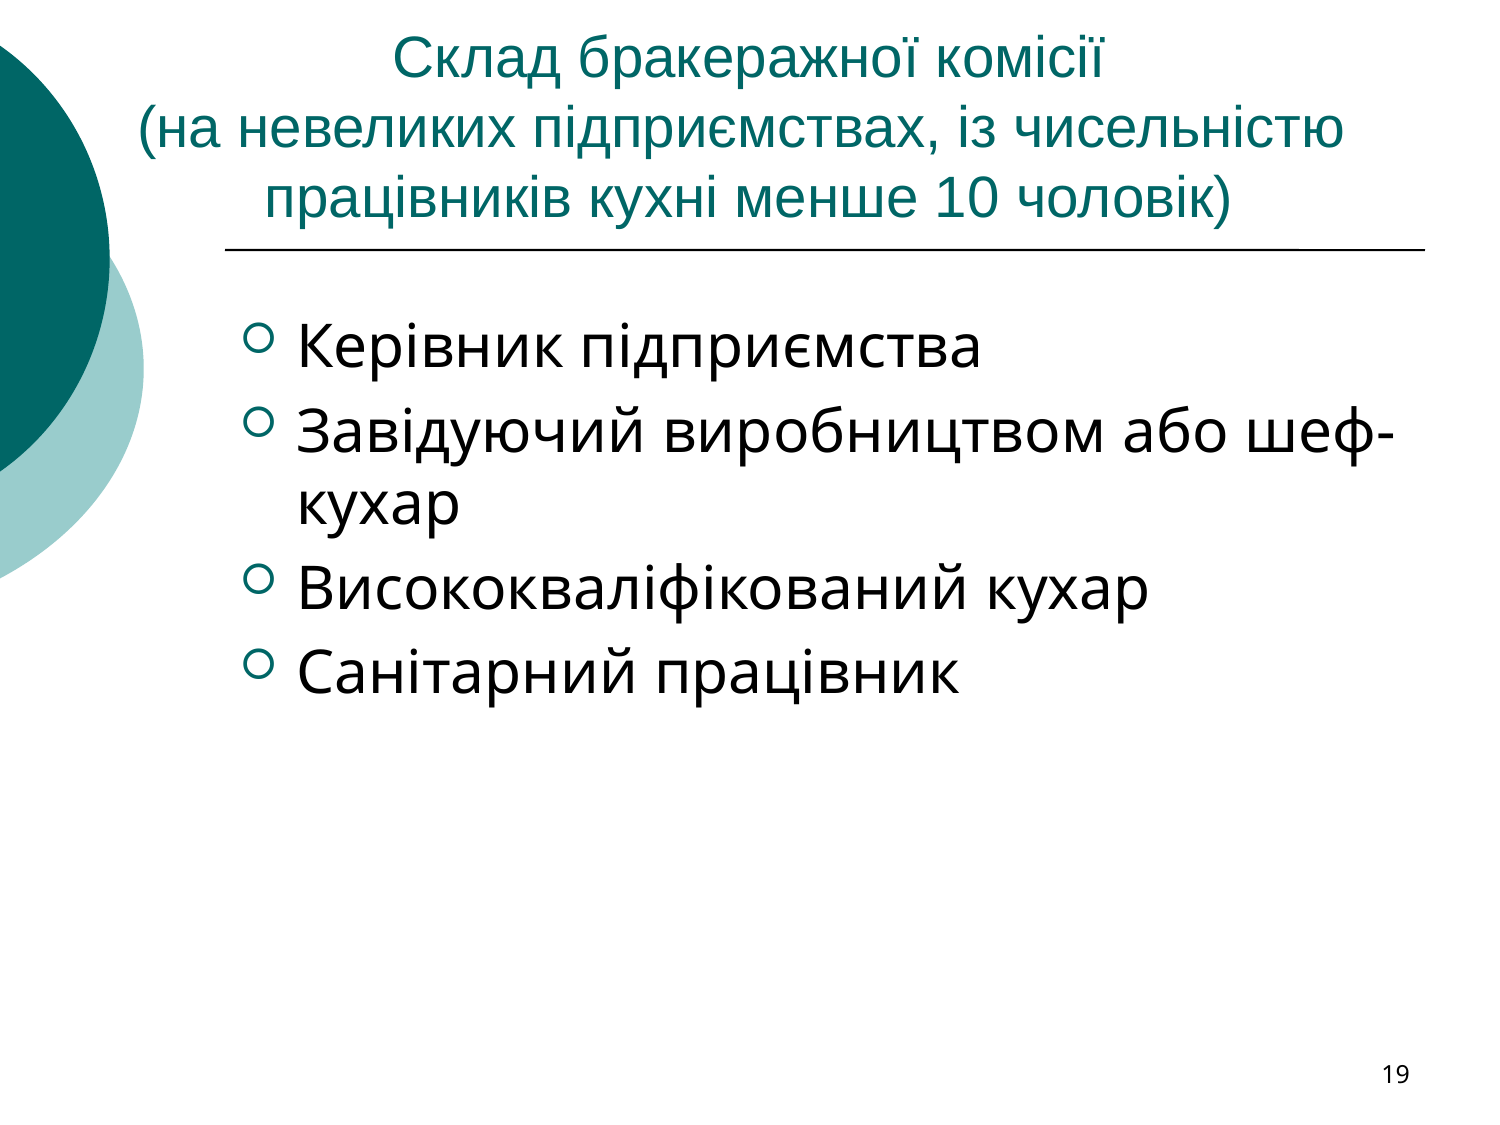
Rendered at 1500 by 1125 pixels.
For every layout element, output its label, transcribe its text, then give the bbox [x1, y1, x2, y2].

slide_number 19 [1074, 1025, 1425, 1100]
list Керівник підприємства Завідуючий виробництвом або шеф-кухар Висококваліфікований кухар Санітарний працівник [224, 299, 1425, 975]
title Склад бракеражної комісії (на невеликих підприємствах, із чисельністю працівників кухні менше 10 чоловік) [75, 49, 1425, 237]
